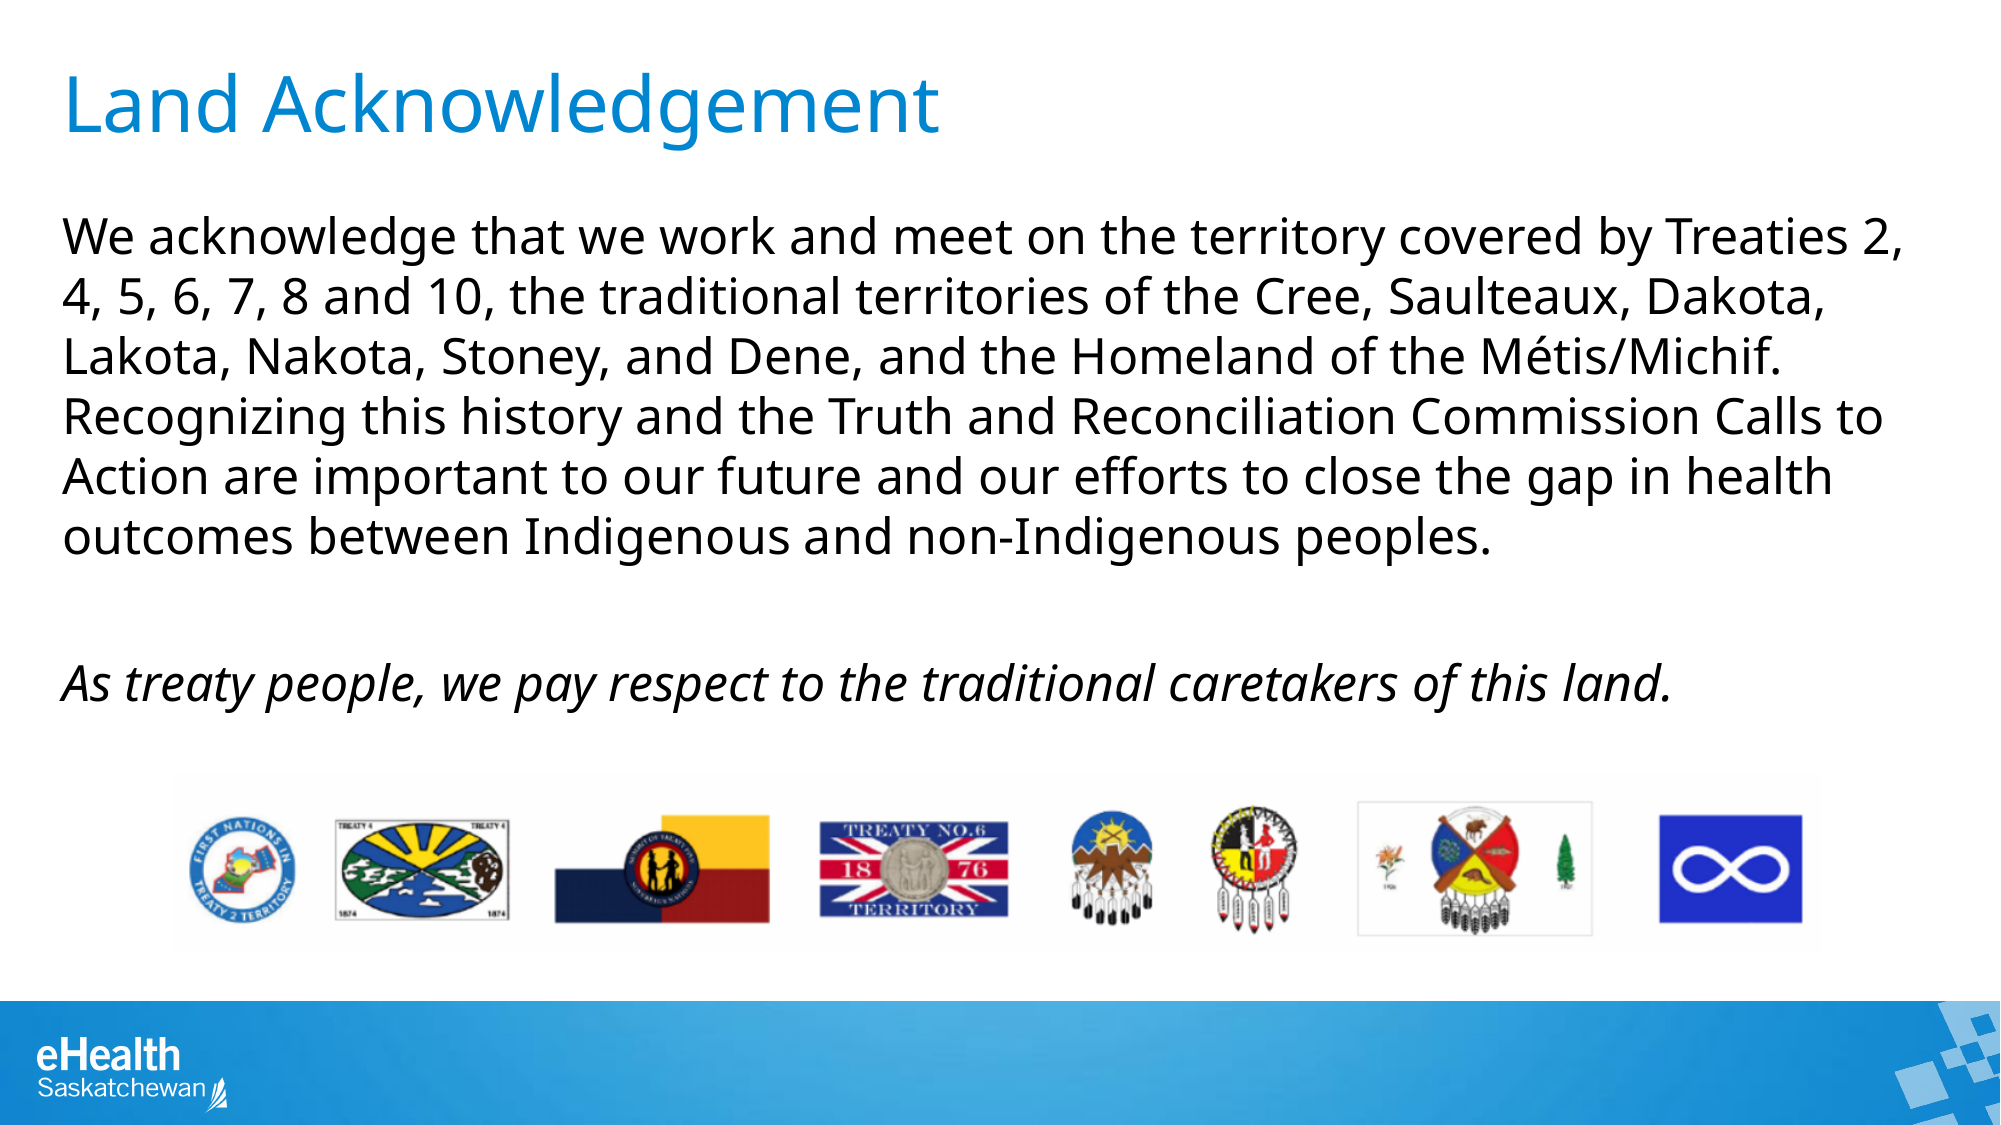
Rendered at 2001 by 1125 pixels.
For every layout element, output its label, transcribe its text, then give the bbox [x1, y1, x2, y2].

picture [171, 774, 1822, 952]
list We acknowledge that we work and meet on the territory covered by Treaties 2, 4, 5, 6, 7, 8 and 10, the traditional territories of the Cree, Saulteaux, Dakota, Lakota, Nakota, Stoney, and Dene, and the Homeland of the Métis/Michif. Recognizing this history and the Truth and Reconciliation Commission Calls to Action are important to our future and our efforts to close the gap in health outcomes between Indigenous and non-Indigenous peoples. As treaty people, we pay respect to the traditional caretakers of this land. [43, 196, 1951, 967]
picture [0, 1001, 2000, 1125]
subtitle Land Acknowledgement [43, 46, 1951, 168]
